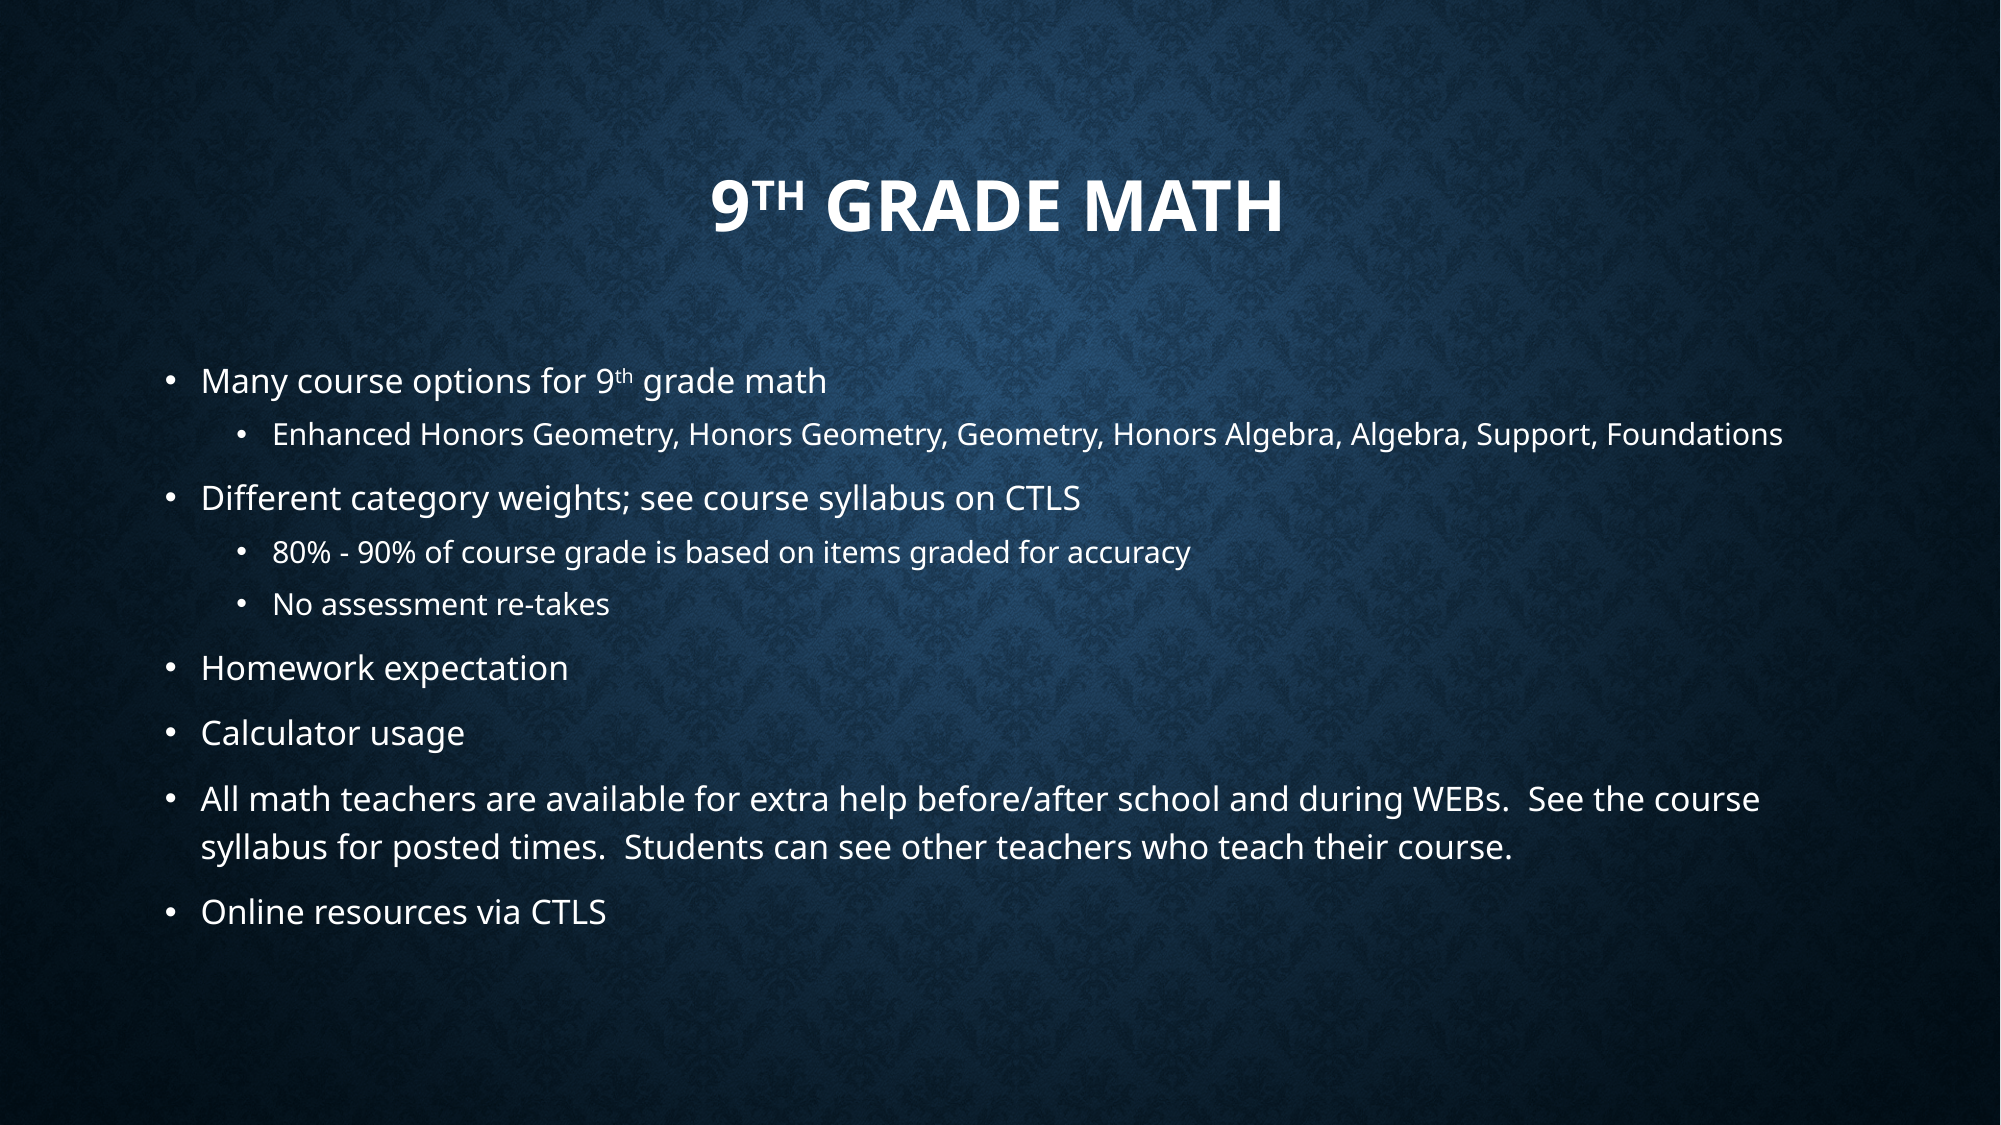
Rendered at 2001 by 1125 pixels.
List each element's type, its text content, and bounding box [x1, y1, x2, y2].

title 9th Grade Math [149, 99, 1849, 318]
list Many course options for 9th grade math Enhanced Honors Geometry, Honors Geometry, Geometry, Honors Algebra, Algebra, Support, Foundations Different category weights; see course syllabus on CTLS 80% - 90% of course grade is based on items graded for accuracy No assessment re-takes Homework expectation Calculator usage All math teachers are available for extra help before/after school and during WEBs. See the course syllabus for posted times. Students can see other teachers who teach their course. Online resources via CTLS [149, 343, 1849, 950]
